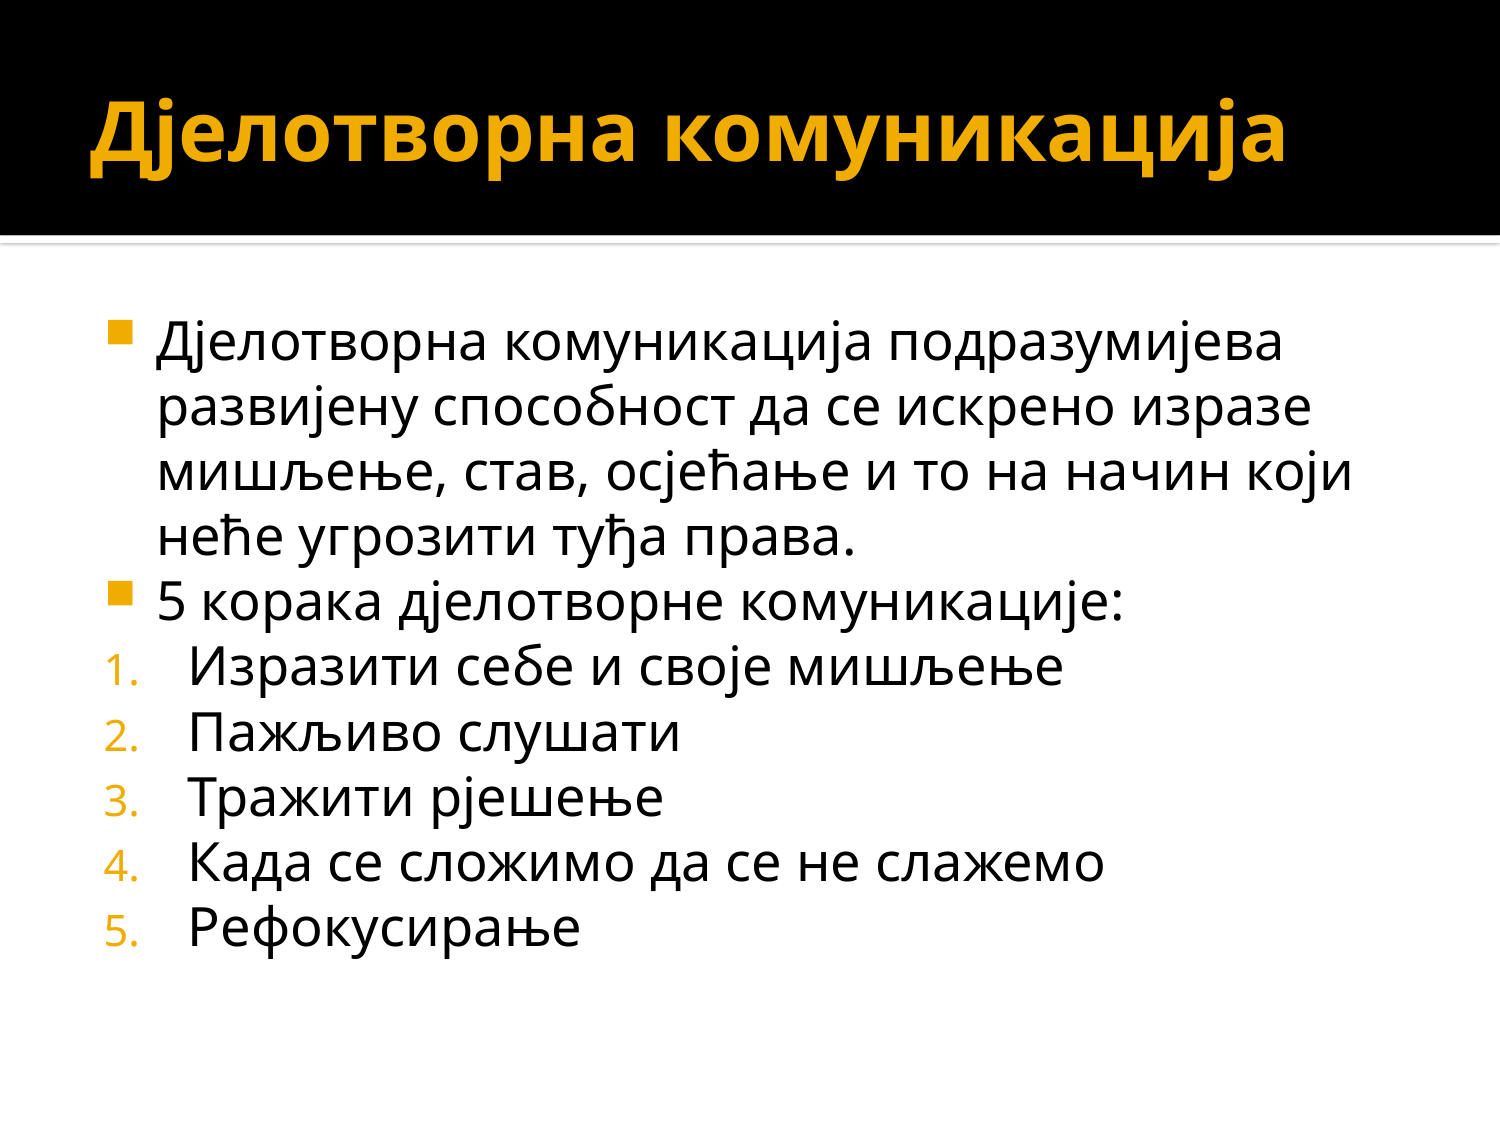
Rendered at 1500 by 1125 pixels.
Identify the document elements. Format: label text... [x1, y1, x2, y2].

list Дјелотворна комуникација подразумијева развијену способност да се искрено изразе мишљење, став, осјећање и то на начин који неће угрозити туђа права. 5 корака дјелотворне комуникације: Изразити себе и своје мишљење Пажљиво слушати Тражити рјешење Када се сложимо да се не слажемо Рефокусирање [75, 291, 1425, 1050]
title Дјелотворна комуникација [75, 25, 1425, 231]
